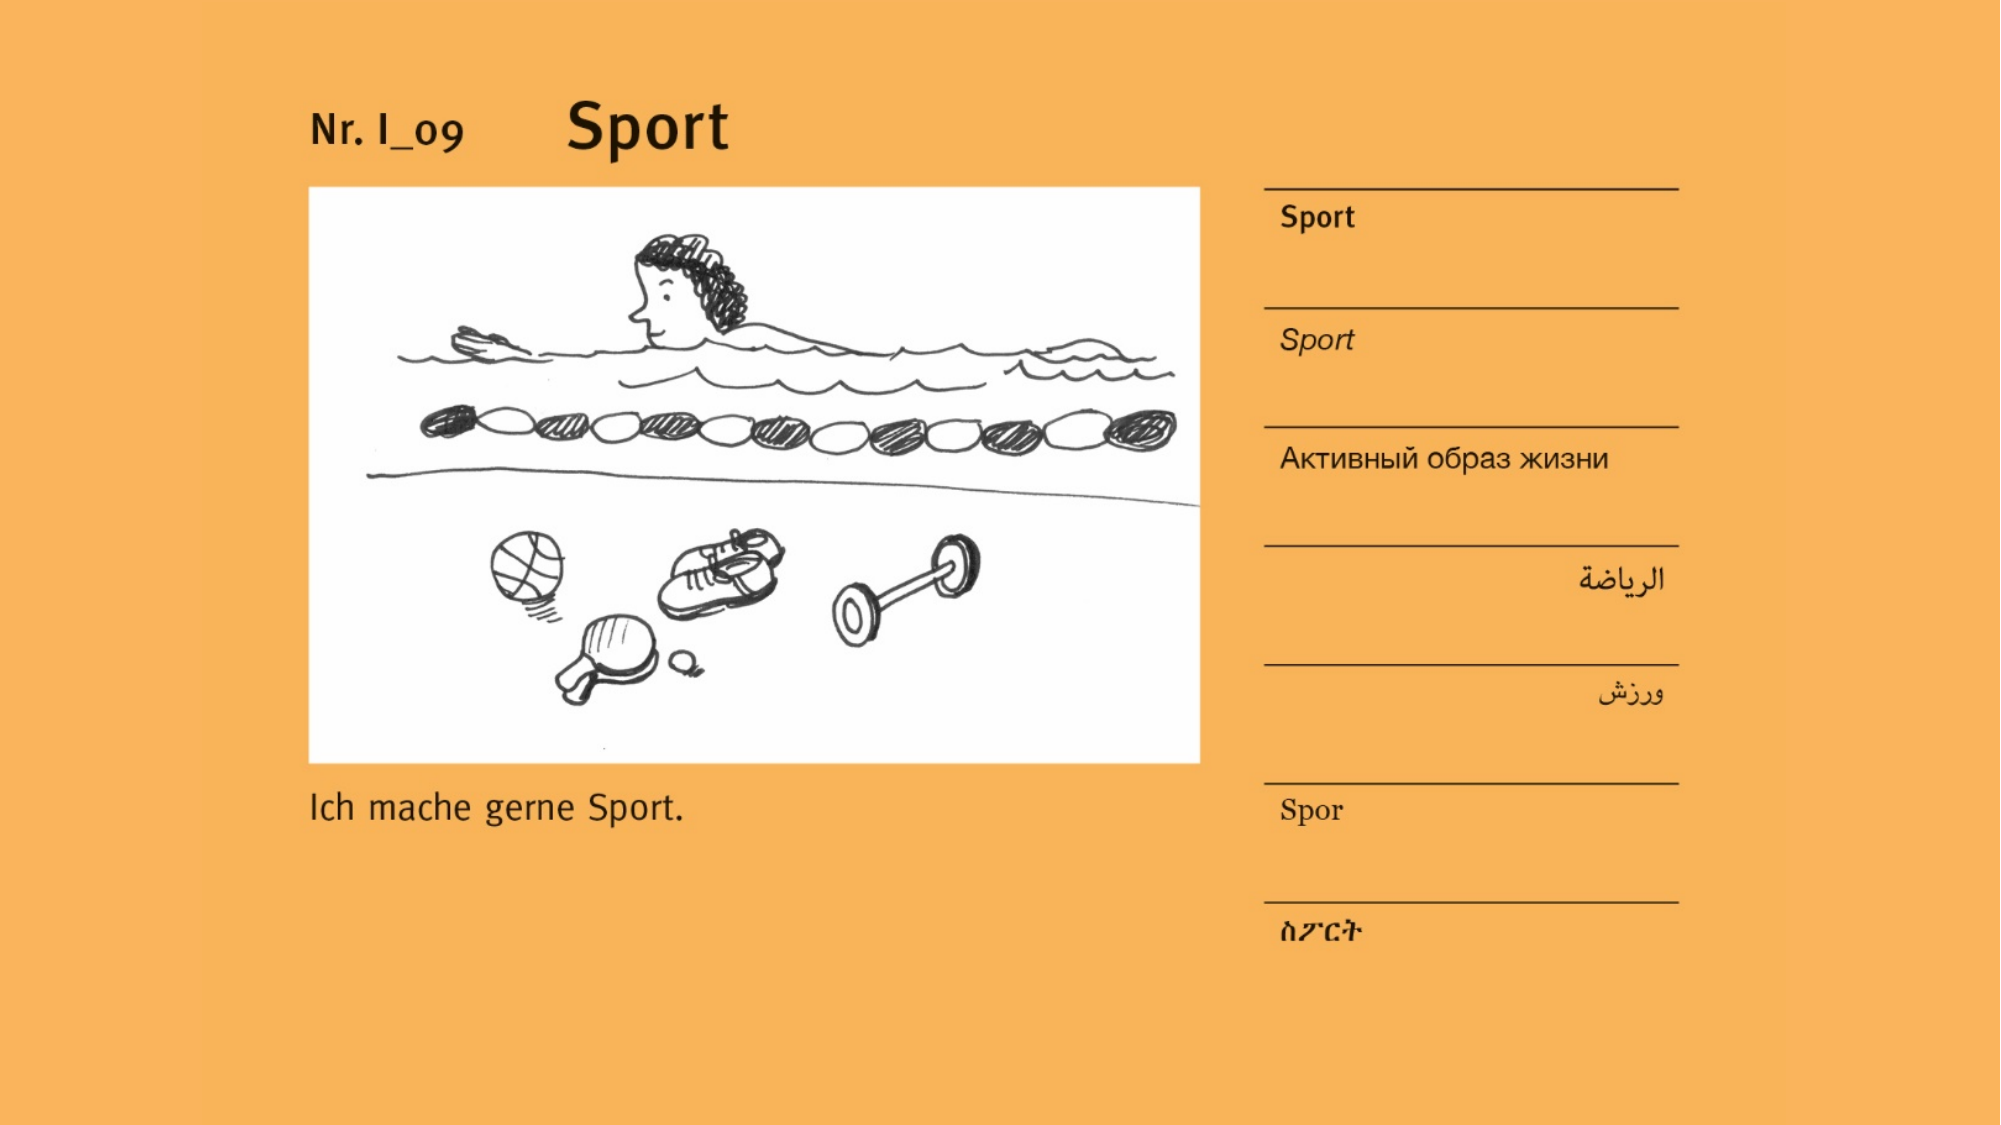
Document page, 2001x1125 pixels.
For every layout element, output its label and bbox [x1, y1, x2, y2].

picture [202, 2, 1786, 1125]
